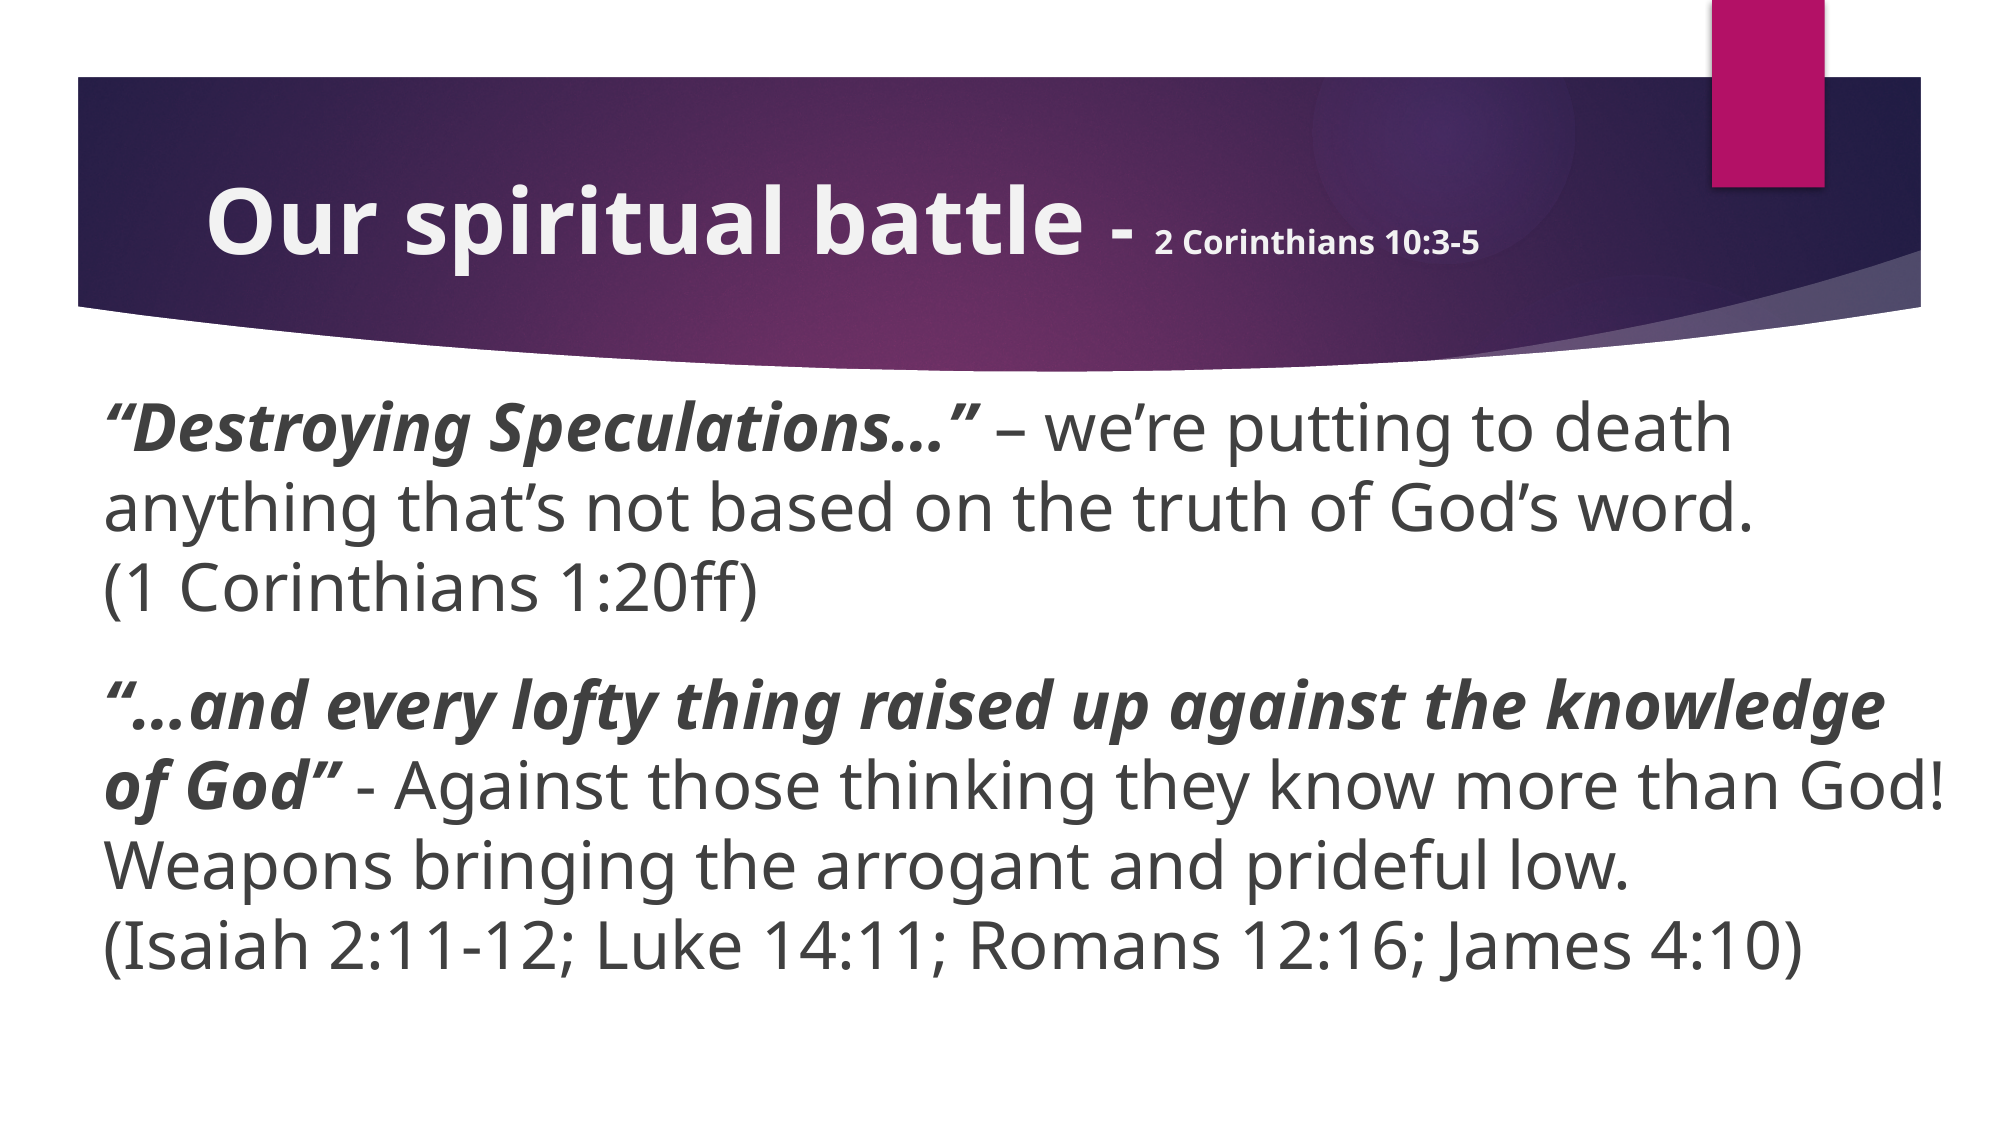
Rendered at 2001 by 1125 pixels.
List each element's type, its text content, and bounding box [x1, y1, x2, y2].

list “Destroying Speculations…” – we’re putting to death anything that’s not based on the truth of God’s word. (1 Corinthians 1:20ff) “…and every lofty thing raised up against the knowledge of God” - Against those thinking they know more than God! Weapons bringing the arrogant and prideful low. (Isaiah 2:11-12; Luke 14:11; Romans 12:16; James 4:10) [88, 377, 1970, 1125]
title Our spiritual battle - 2 Corinthians 10:3-5 [189, 159, 1666, 276]
